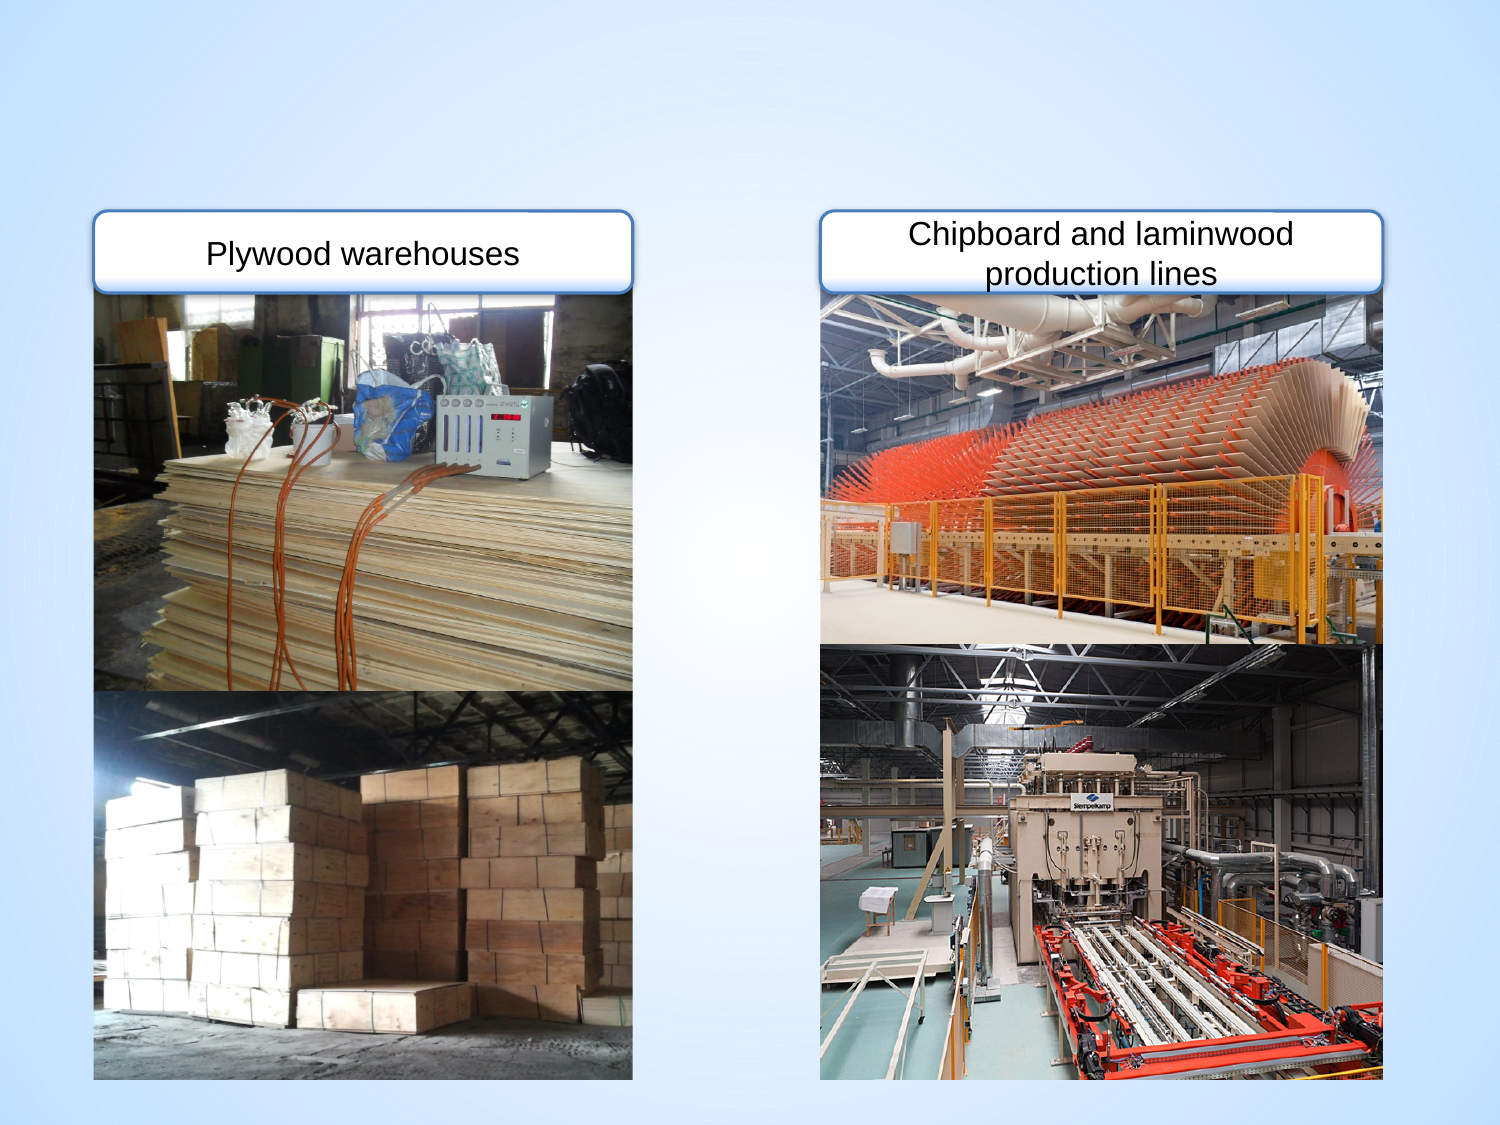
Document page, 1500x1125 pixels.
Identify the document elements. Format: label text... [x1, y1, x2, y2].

picture [93, 691, 633, 1080]
text_box Chipboard and laminwood production lines [819, 210, 1384, 269]
text_box Plywood warehouses [92, 210, 634, 283]
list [93, 283, 633, 690]
picture [820, 269, 1384, 1080]
